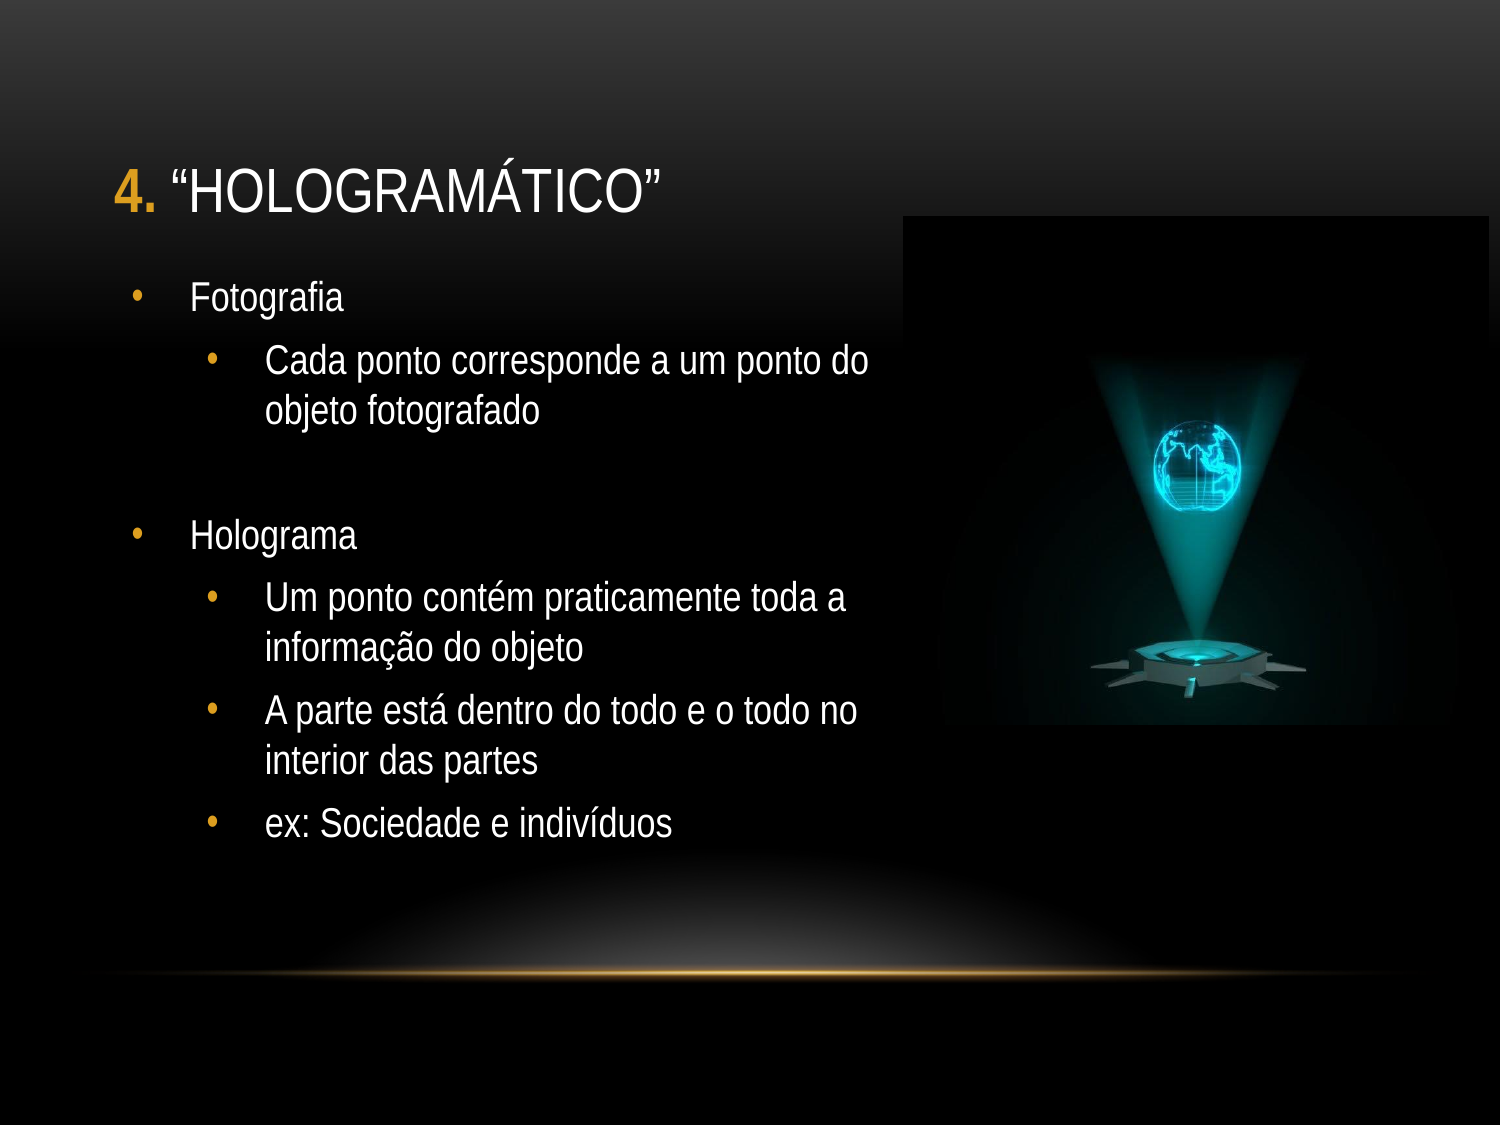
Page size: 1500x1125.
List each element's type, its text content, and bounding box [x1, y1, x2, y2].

title 4. “HOLOGRAMÁTICO” [99, 45, 1400, 233]
list Fotografia Cada ponto corresponde a um ponto do objeto fotografado Holograma Um ponto contém praticamente toda a informação do objeto A parte está dentro do todo e o todo no interior das partes ex: Sociedade e indivíduos [99, 262, 962, 938]
picture [0, 0, 1500, 1125]
